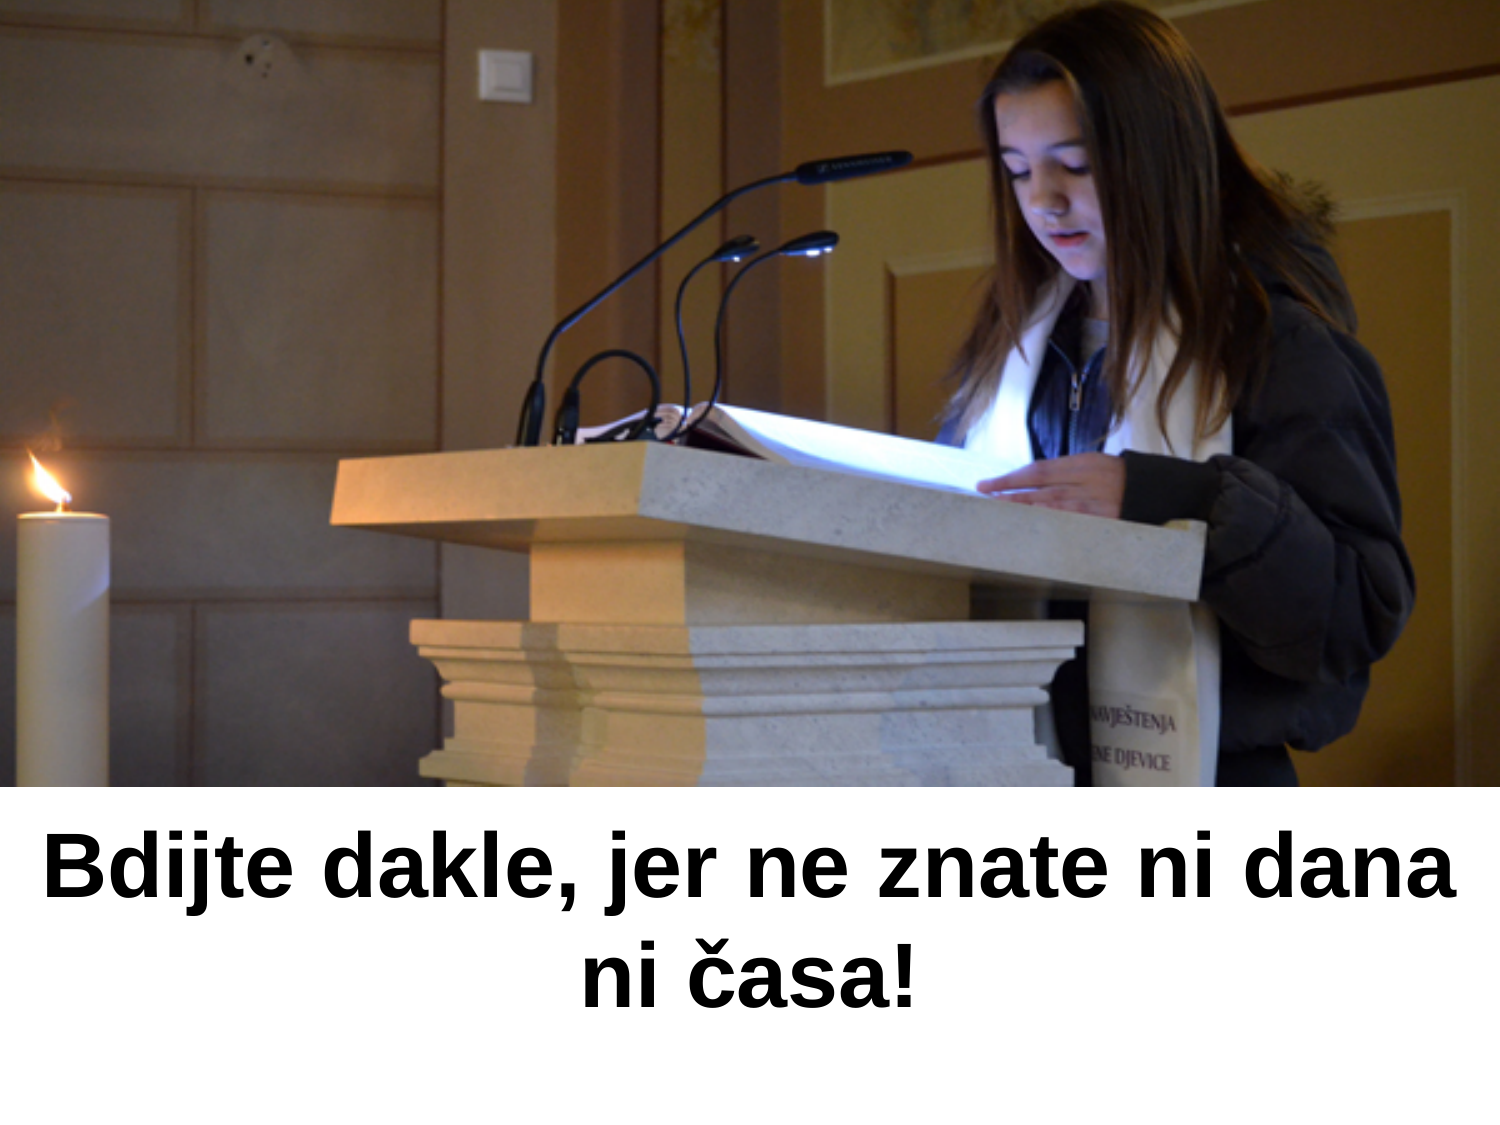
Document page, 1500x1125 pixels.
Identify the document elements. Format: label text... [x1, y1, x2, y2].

text_box Bdijte dakle, jer ne znate ni dana ni časa! [0, 798, 1500, 1034]
picture [0, 0, 1500, 788]
